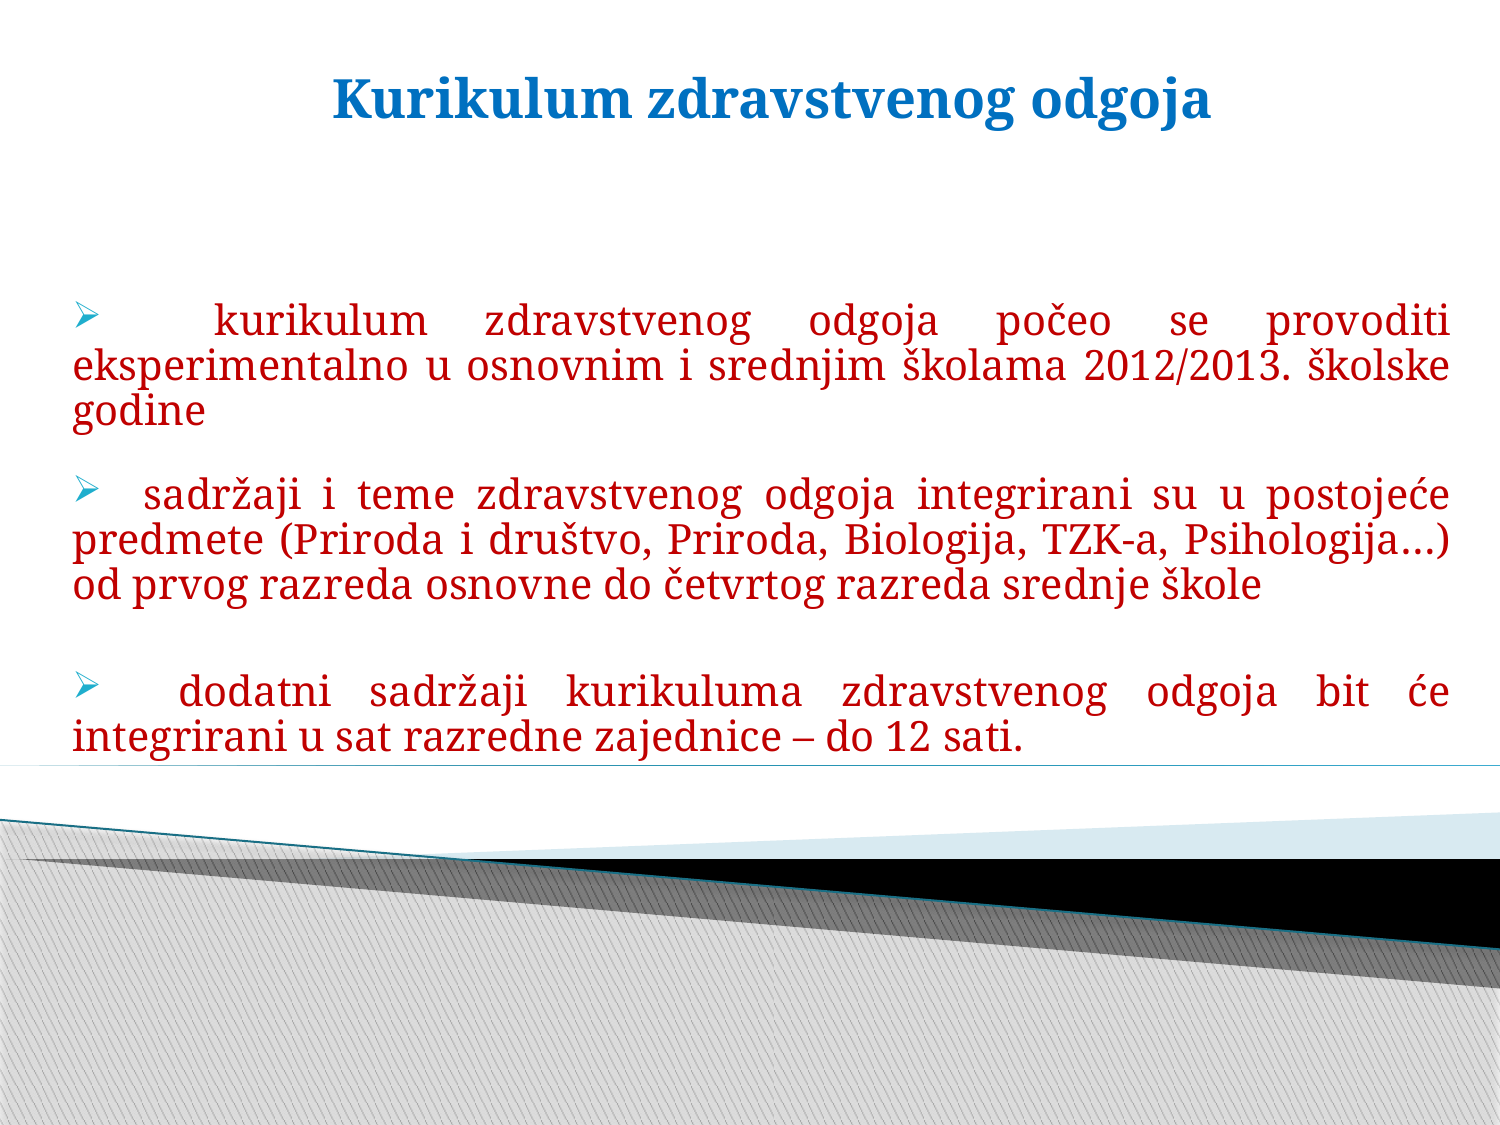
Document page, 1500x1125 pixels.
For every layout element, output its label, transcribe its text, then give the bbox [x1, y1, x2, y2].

subtitle kurikulum zdravstvenog odgoja počeo se provoditi eksperimentalno u osnovnim i srednjim školama 2012/2013. školske godine sadržaji i teme zdravstvenog odgoja integrirani su u postojeće predmete (Priroda i društvo, Priroda, Biologija, TZK-a, Psihologija…) od prvog razreda osnovne do četvrtog razreda srednje škole dodatni sadržaji kurikuluma zdravstvenog odgoja bit će integrirani u sat razredne zajednice – do 12 sati. [64, 243, 1460, 811]
title Kurikulum zdravstvenog odgoja [112, 54, 1435, 138]
picture [5, 859, 1500, 989]
